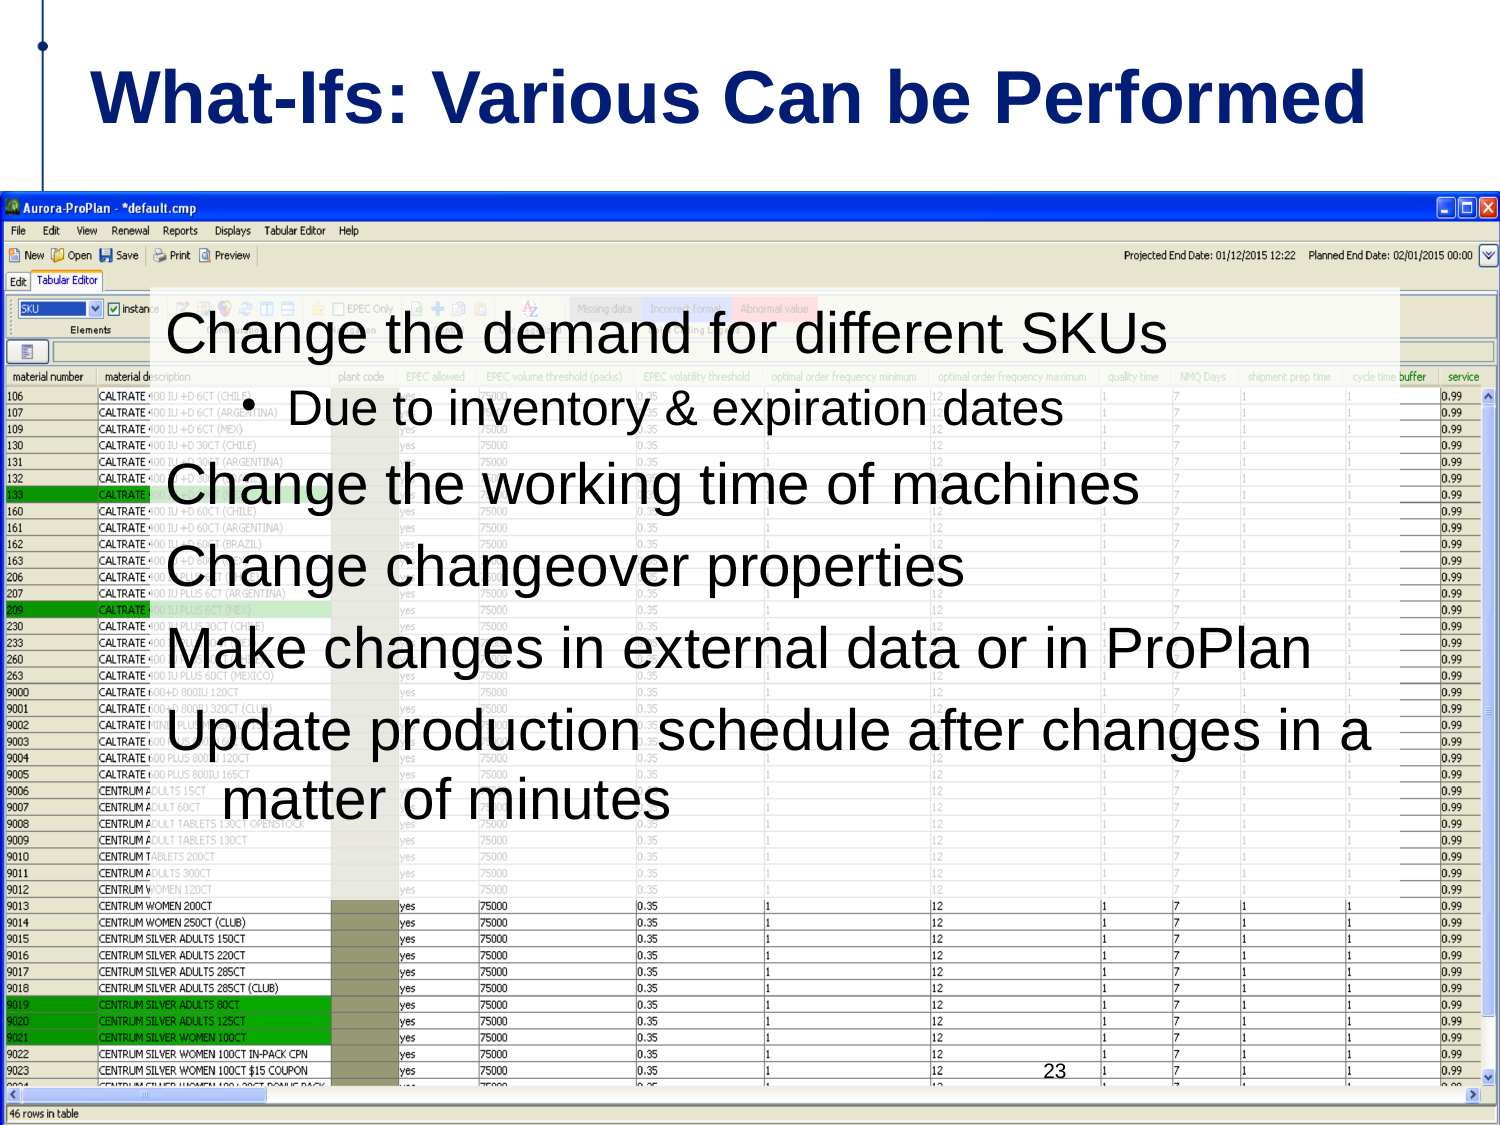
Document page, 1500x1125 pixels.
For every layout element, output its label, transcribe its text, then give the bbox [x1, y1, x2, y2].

title What-Ifs: Various Can be Performed [74, 35, 1500, 147]
picture [0, 0, 1500, 1125]
